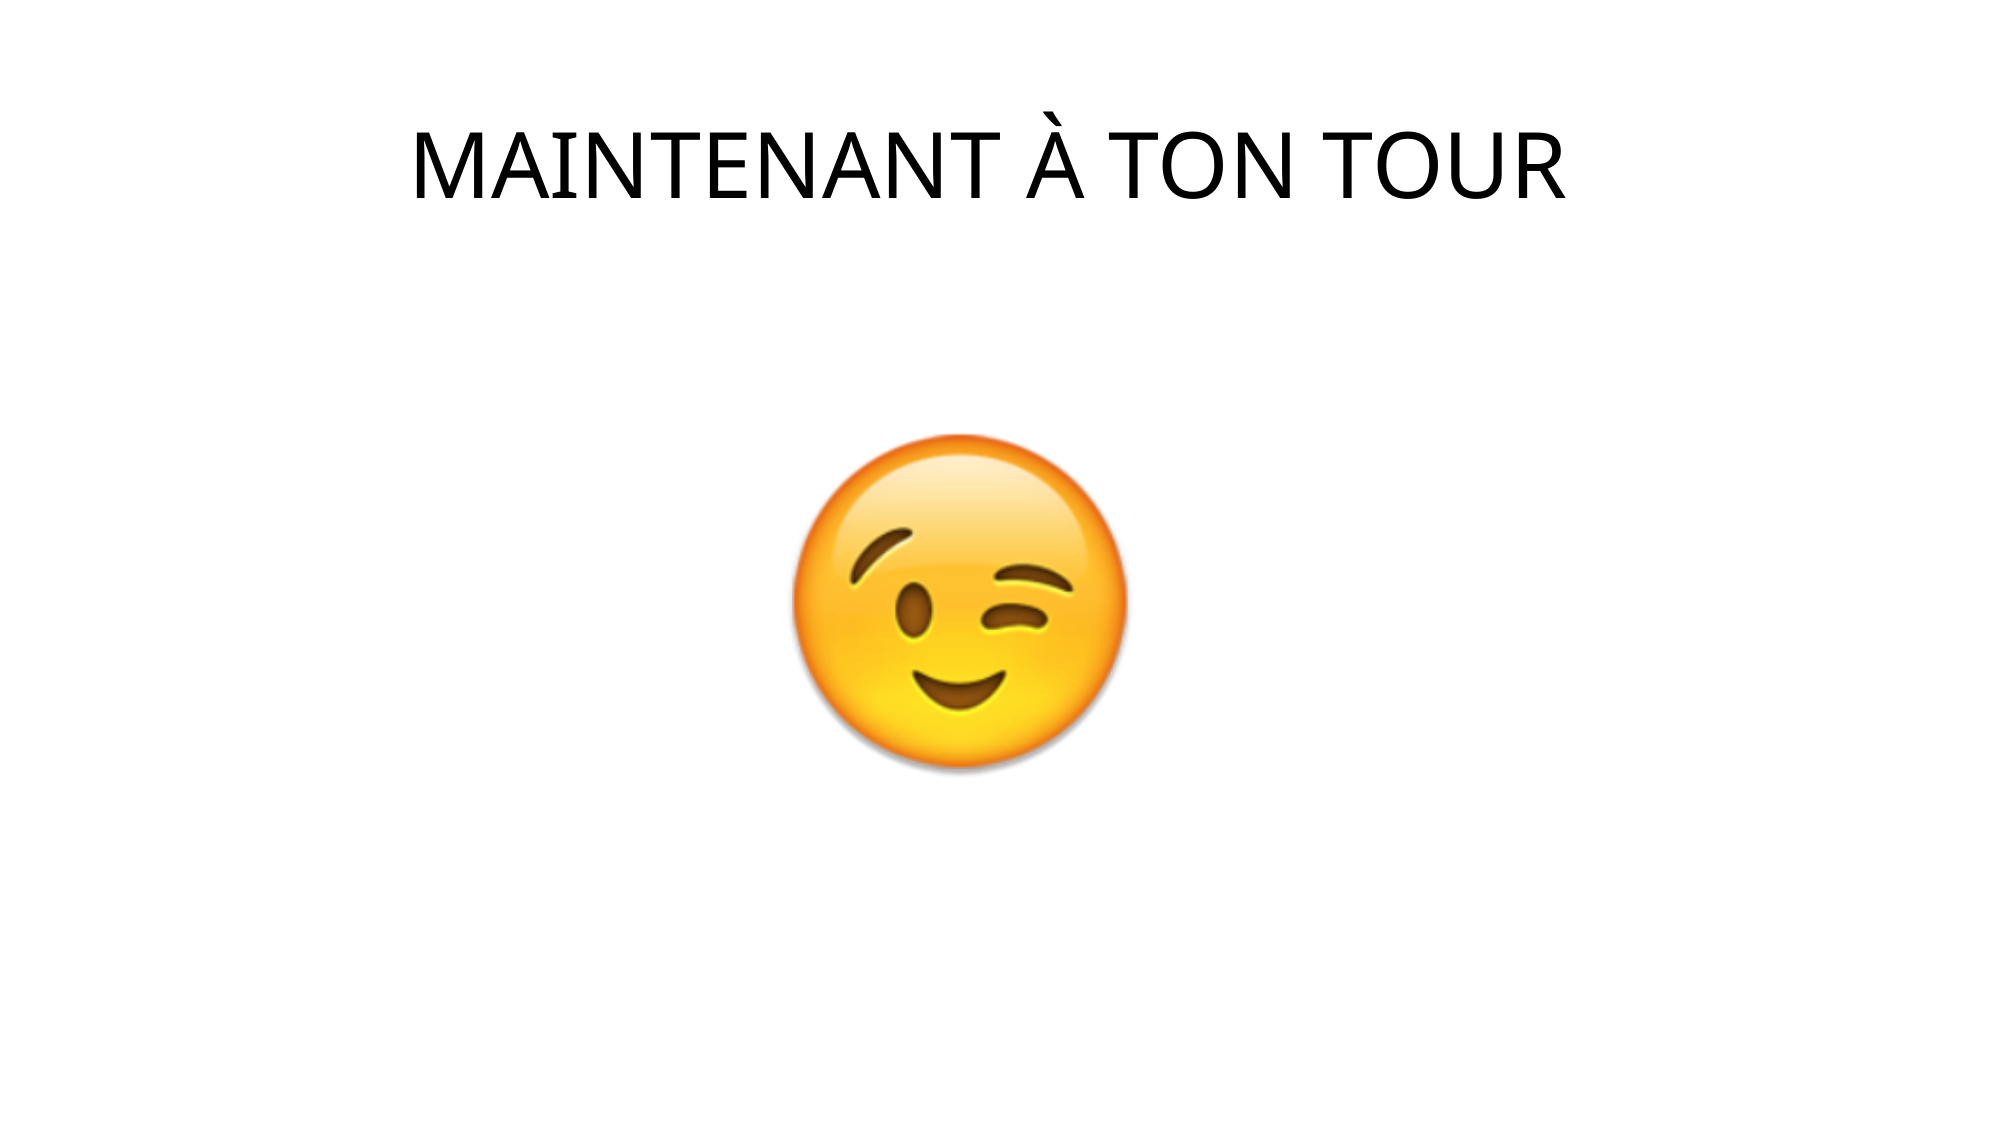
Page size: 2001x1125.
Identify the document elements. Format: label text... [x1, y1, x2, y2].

title MAINTENANT à TON TOUR [137, 59, 1863, 278]
picture [751, 373, 1170, 811]
